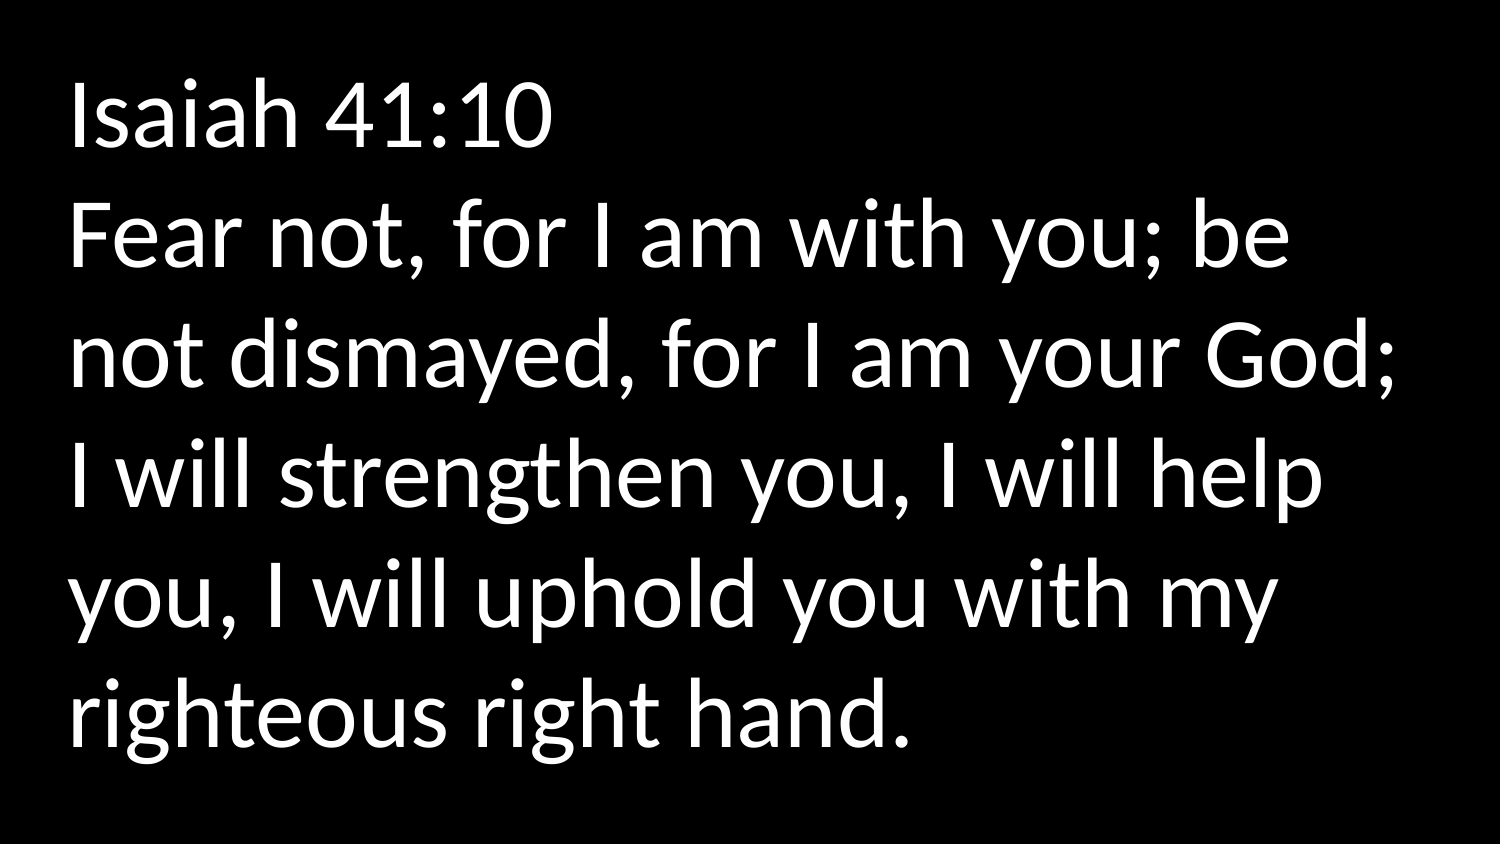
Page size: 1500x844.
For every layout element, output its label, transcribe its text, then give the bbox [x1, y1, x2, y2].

text_box Isaiah 41:10 Fear not, for I am with you; be not dismayed, for I am your God; I will strengthen you, I will help you, I will uphold you with my righteous right hand. [52, 40, 1448, 775]
